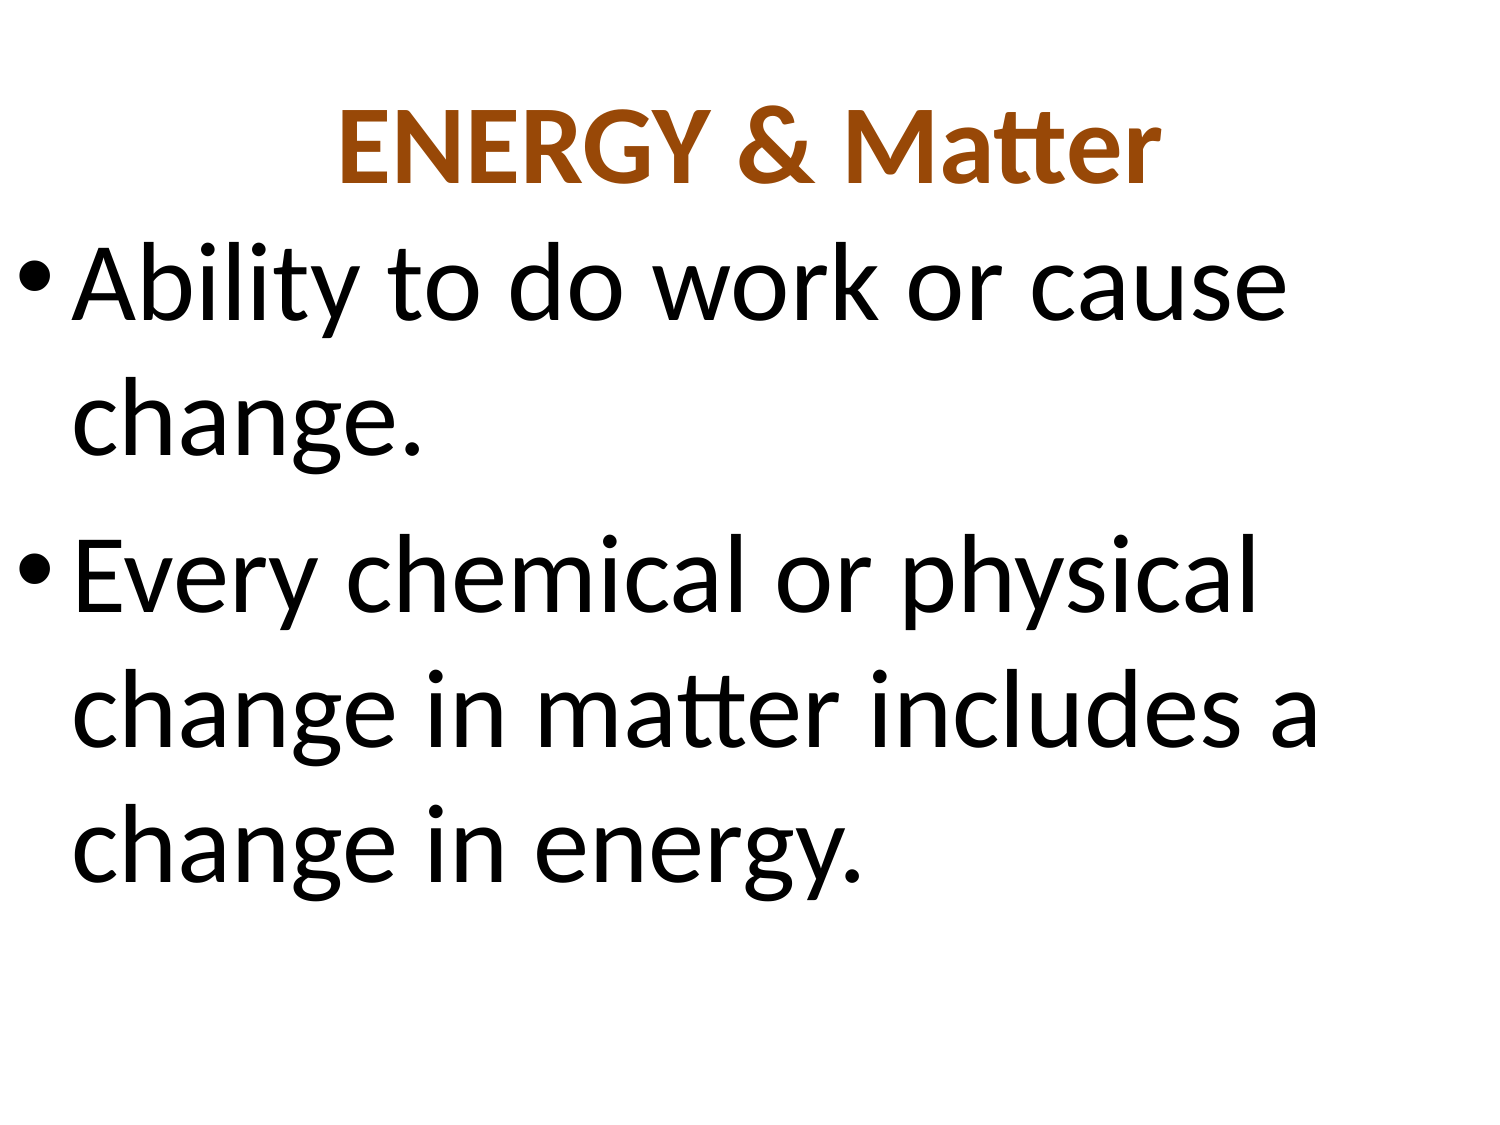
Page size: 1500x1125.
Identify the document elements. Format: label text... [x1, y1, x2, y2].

title ENERGY & Matter [75, 45, 1425, 200]
list Ability to do work or cause change. Every chemical or physical change in matter includes a change in energy. [0, 200, 1500, 1100]
